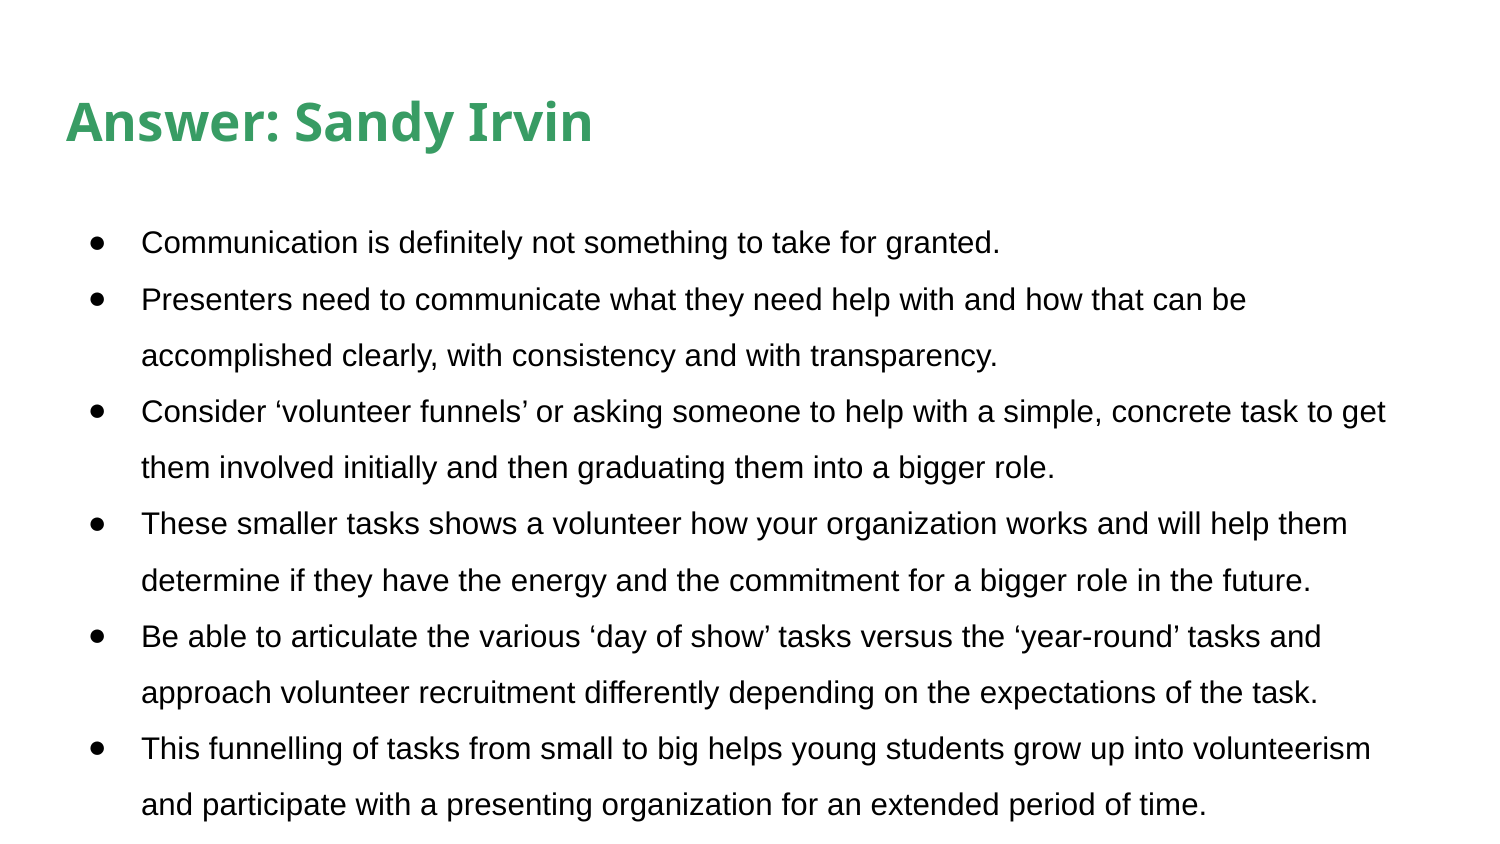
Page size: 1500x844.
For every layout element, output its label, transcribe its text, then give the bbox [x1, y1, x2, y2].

list Communication is definitely not something to take for granted. Presenters need to communicate what they need help with and how that can be accomplished clearly, with consistency and with transparency. Consider ‘volunteer funnels’ or asking someone to help with a simple, concrete task to get them involved initially and then graduating them into a bigger role. These smaller tasks shows a volunteer how your organization works and will help them determine if they have the energy and the commitment for a bigger role in the future. Be able to articulate the various ‘day of show’ tasks versus the ‘year-round’ tasks and approach volunteer recruitment differently depending on the expectations of the task. This funnelling of tasks from small to big helps young students grow up into volunteerism and participate with a presenting organization for an extended period of time. [51, 189, 1449, 844]
title Answer: Sandy Irvin [51, 72, 1449, 167]
